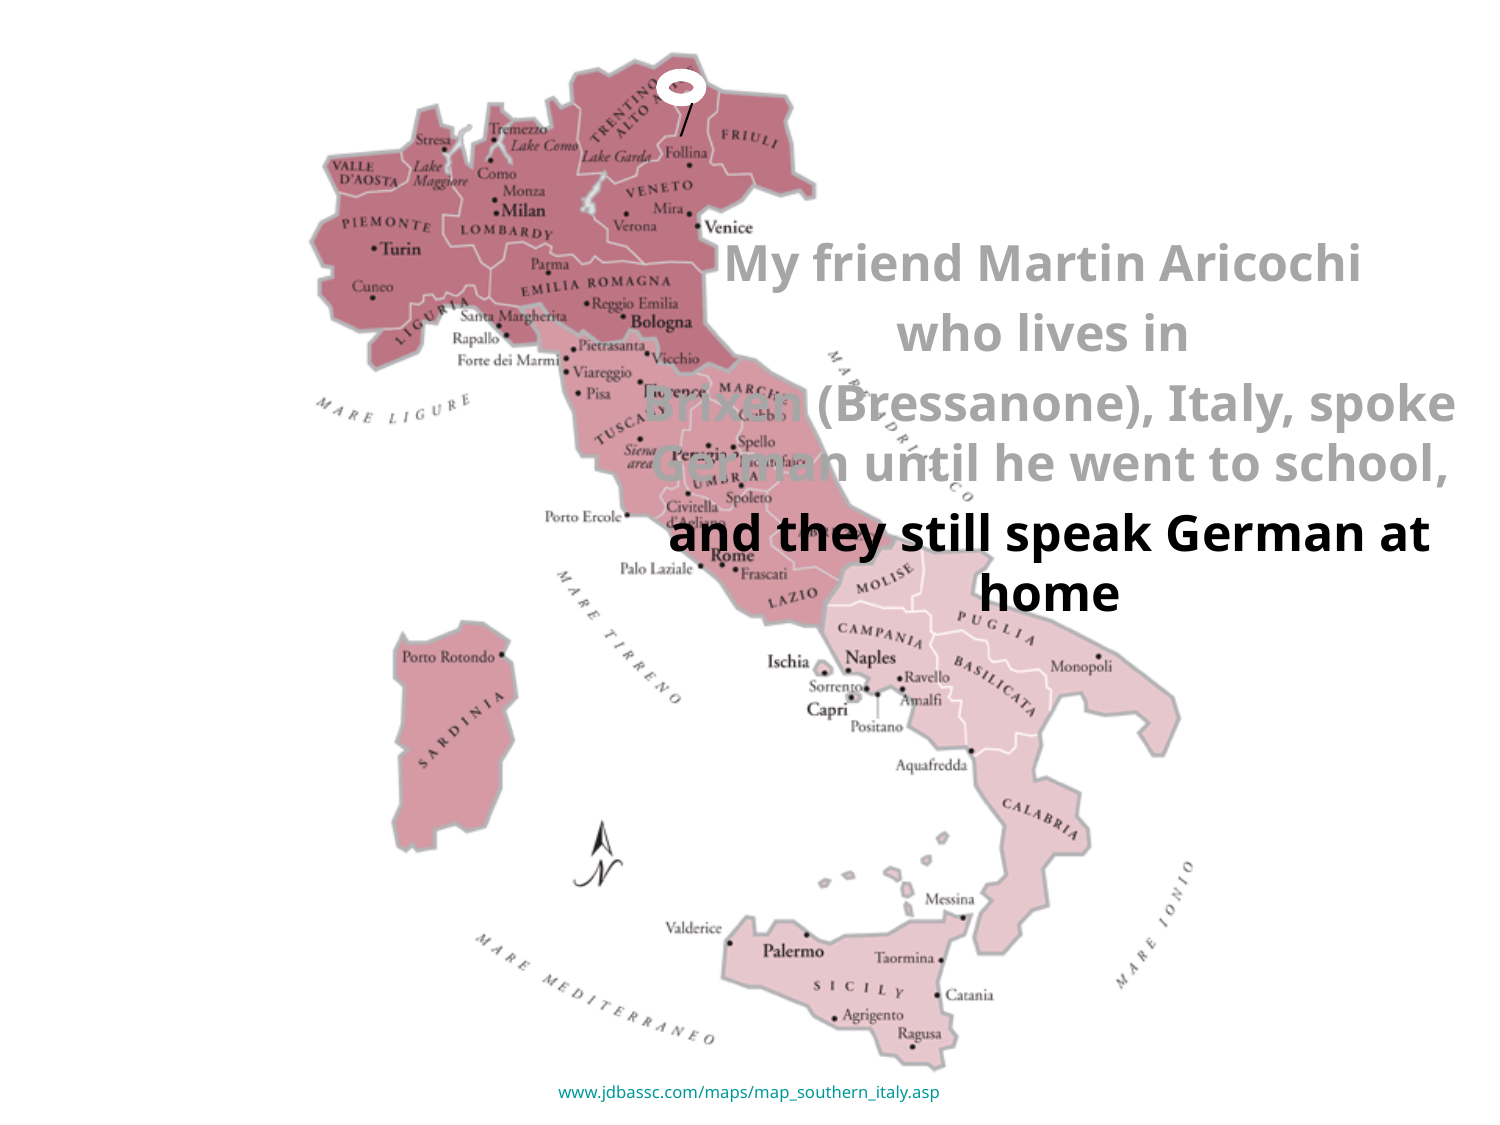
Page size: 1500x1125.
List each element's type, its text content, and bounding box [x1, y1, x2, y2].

text_box www.jdbassc.com/maps/map_southern_italy.asp [543, 1090, 956, 1113]
text_box My friend Martin Aricochi who lives in Brixen (Bressanone), Italy, spoke German until he went to school, and they still speak German at home [1207, 224, 1475, 630]
picture [296, 43, 1204, 1082]
